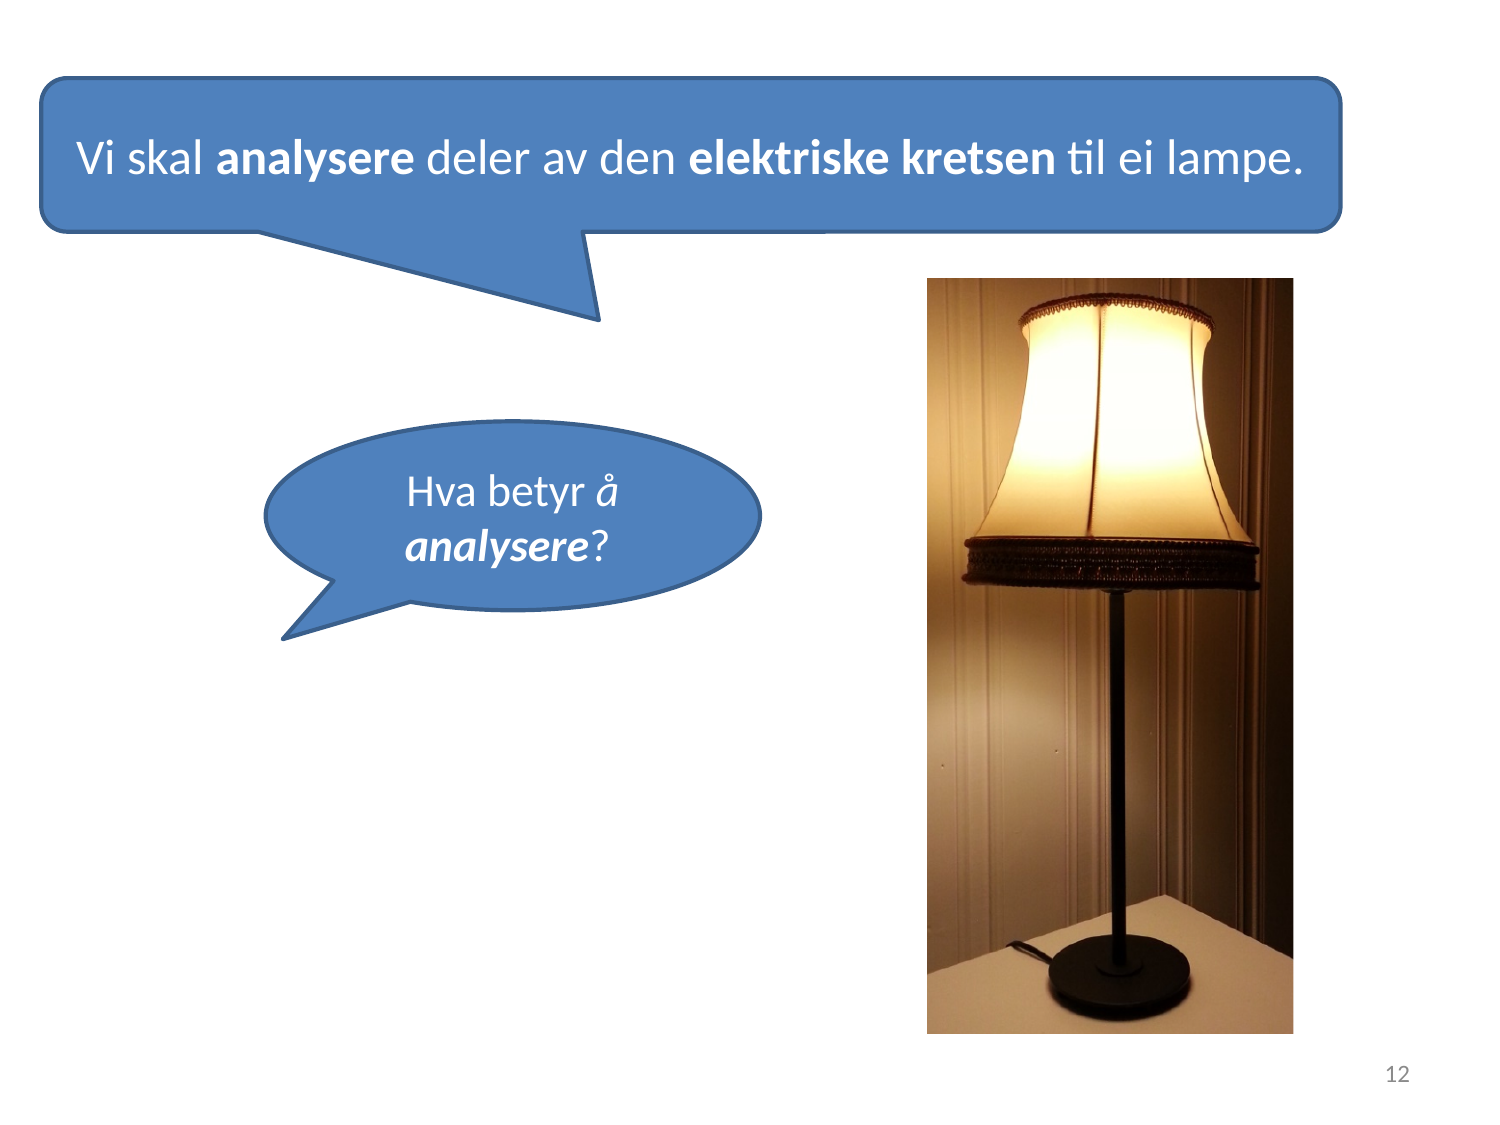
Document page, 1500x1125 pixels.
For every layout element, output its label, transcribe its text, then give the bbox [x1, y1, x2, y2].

slide_number 12 [1074, 1042, 1425, 1103]
text_box Hva betyr å analysere? [263, 419, 735, 642]
picture [732, 278, 1488, 1034]
text_box Vi skal analysere deler av den elektriske kretsen til ei lampe. [39, 76, 1343, 323]
